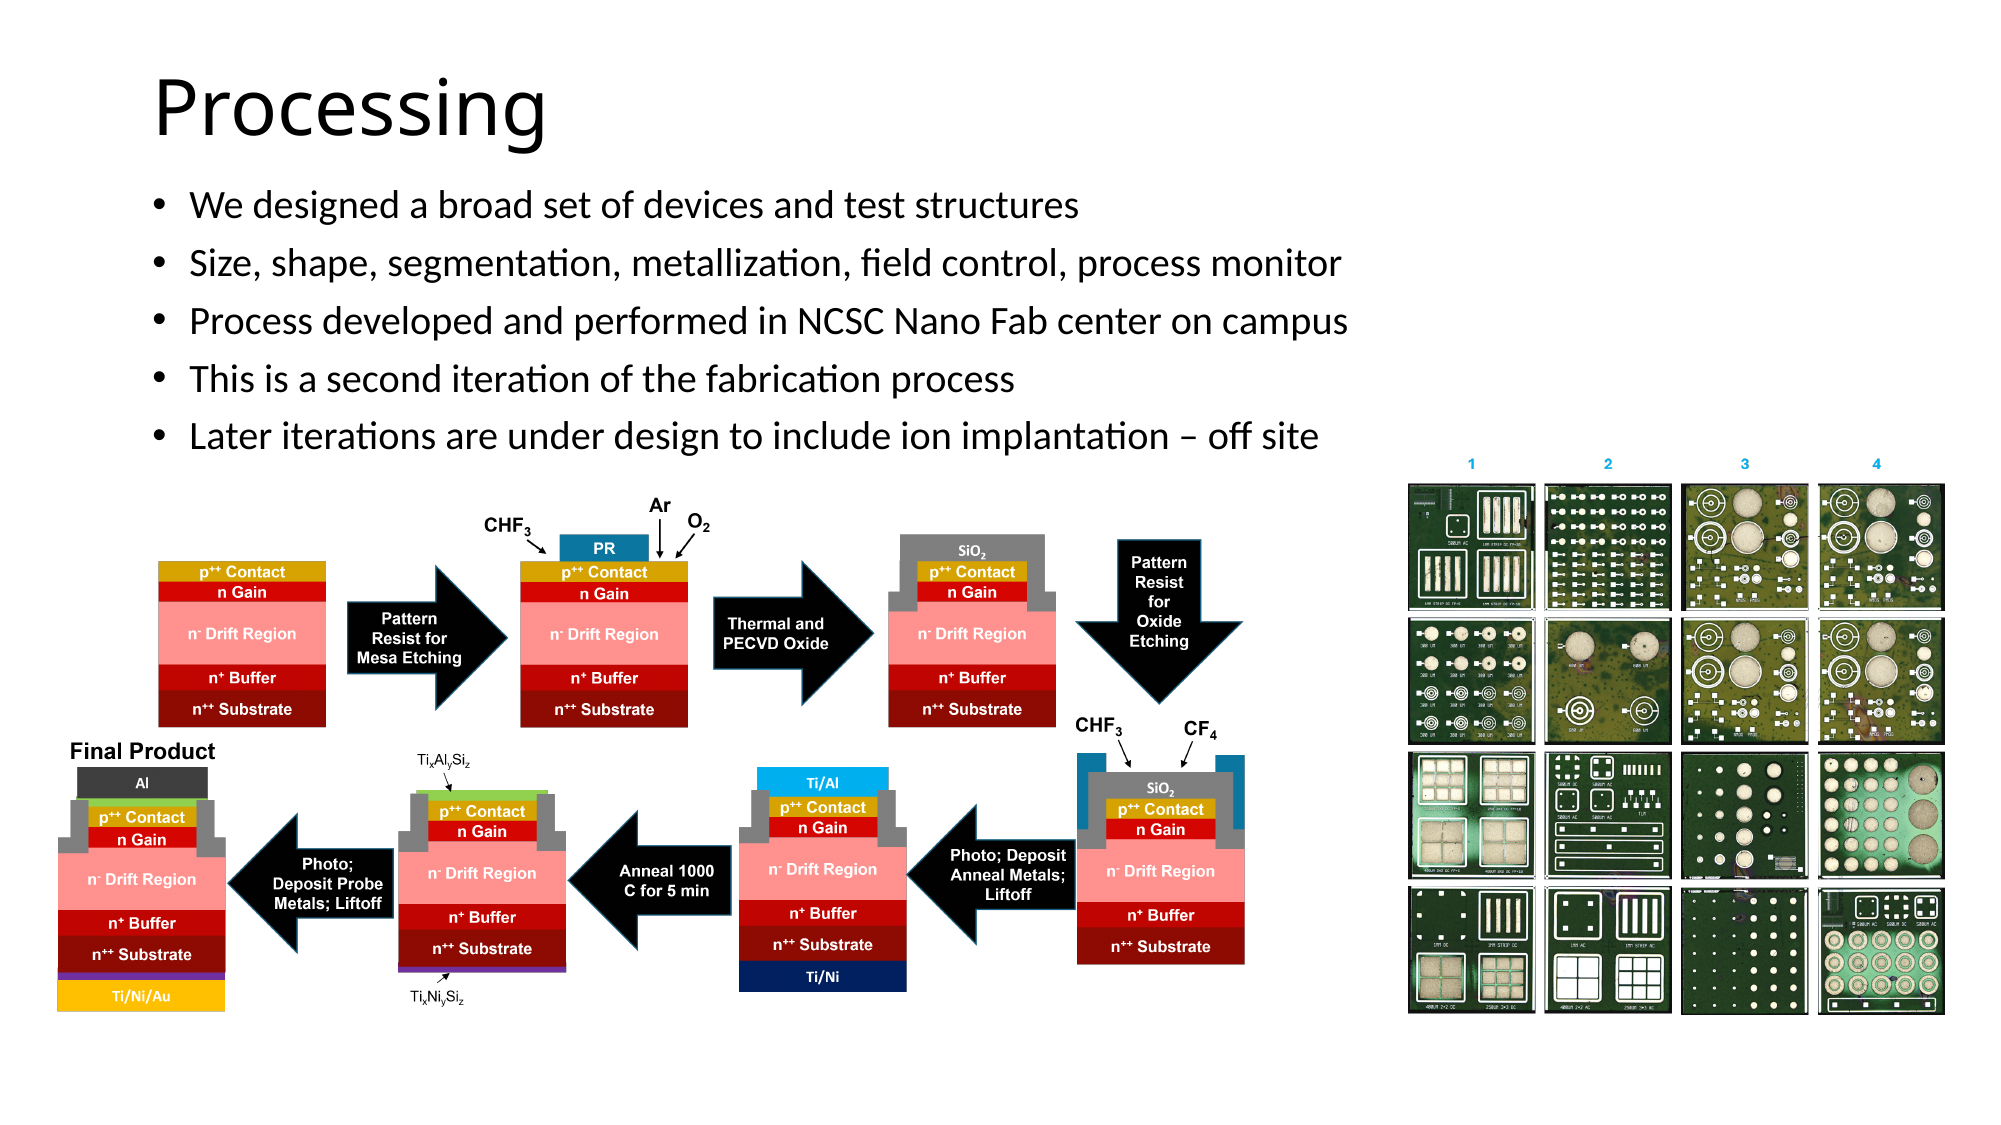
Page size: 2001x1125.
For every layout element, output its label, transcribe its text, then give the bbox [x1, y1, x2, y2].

picture [1408, 449, 1945, 1015]
title Processing [137, 59, 1863, 160]
list We designed a broad set of devices and test structures Size, shape, segmentation, metallization, field control, process monitor Process developed and performed in NCSC Nano Fab center on campus This is a second iteration of the fabrication process Later iterations are under design to include ion implantation – off site [137, 176, 1863, 467]
picture [55, 487, 1264, 1015]
